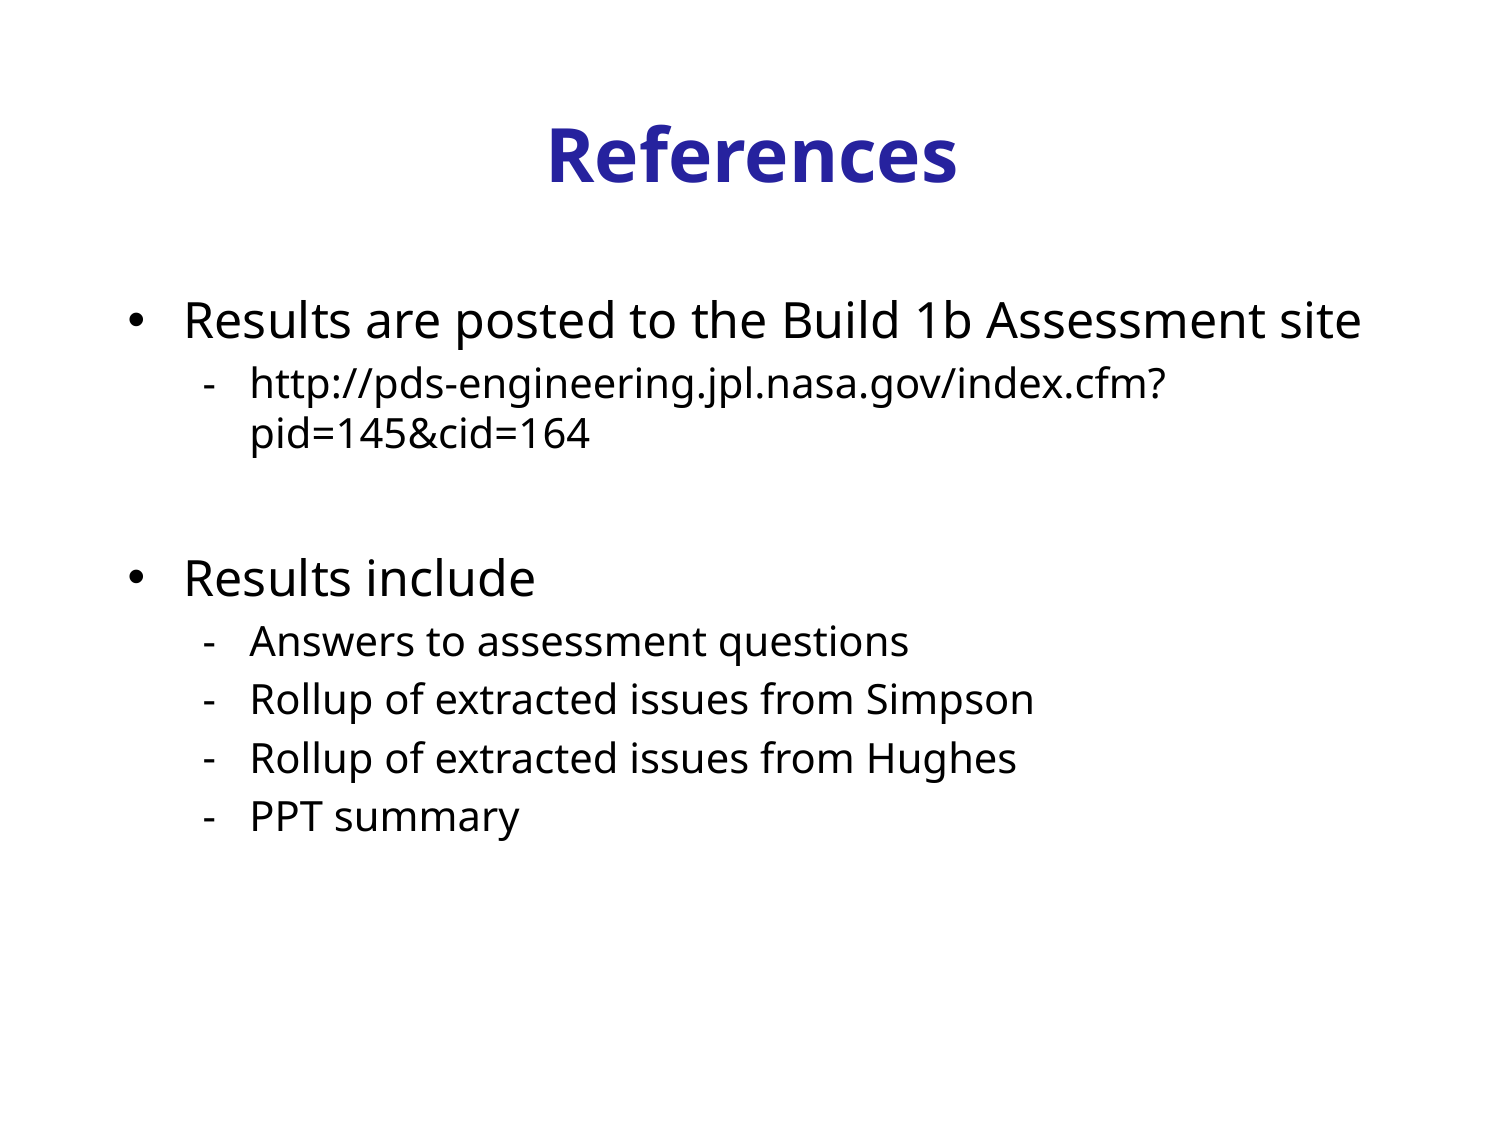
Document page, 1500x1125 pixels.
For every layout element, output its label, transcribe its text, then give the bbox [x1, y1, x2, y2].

list Results are posted to the Build 1b Assessment site http://pds-engineering.jpl.nasa.gov/index.cfm?pid=145&cid=164 Results include Answers to assessment questions Rollup of extracted issues from Simpson Rollup of extracted issues from Hughes PPT summary [112, 281, 1388, 1001]
title References [114, 58, 1390, 247]
